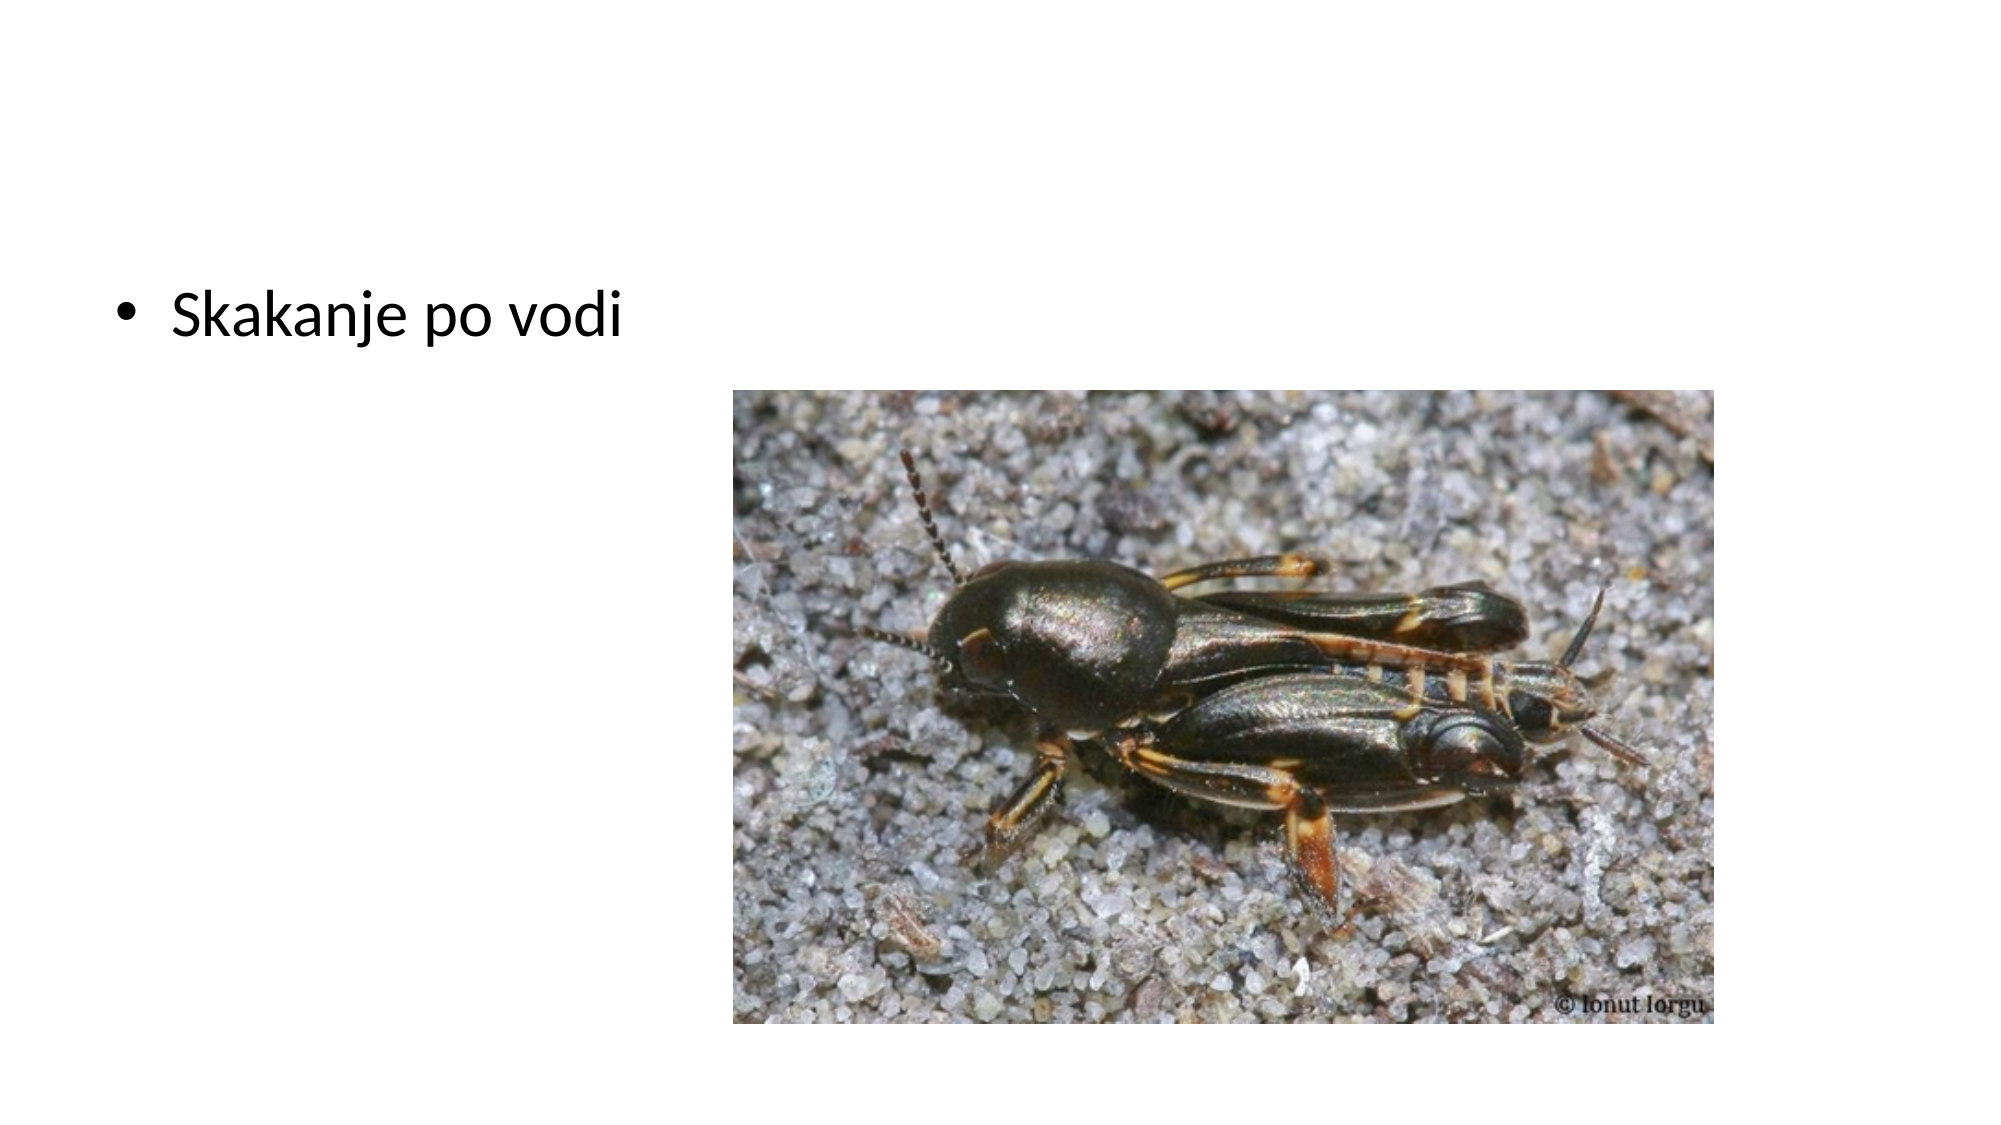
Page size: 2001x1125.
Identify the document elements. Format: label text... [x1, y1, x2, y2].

list Skakanje po vodi [99, 262, 1900, 1005]
picture [733, 390, 1714, 1024]
